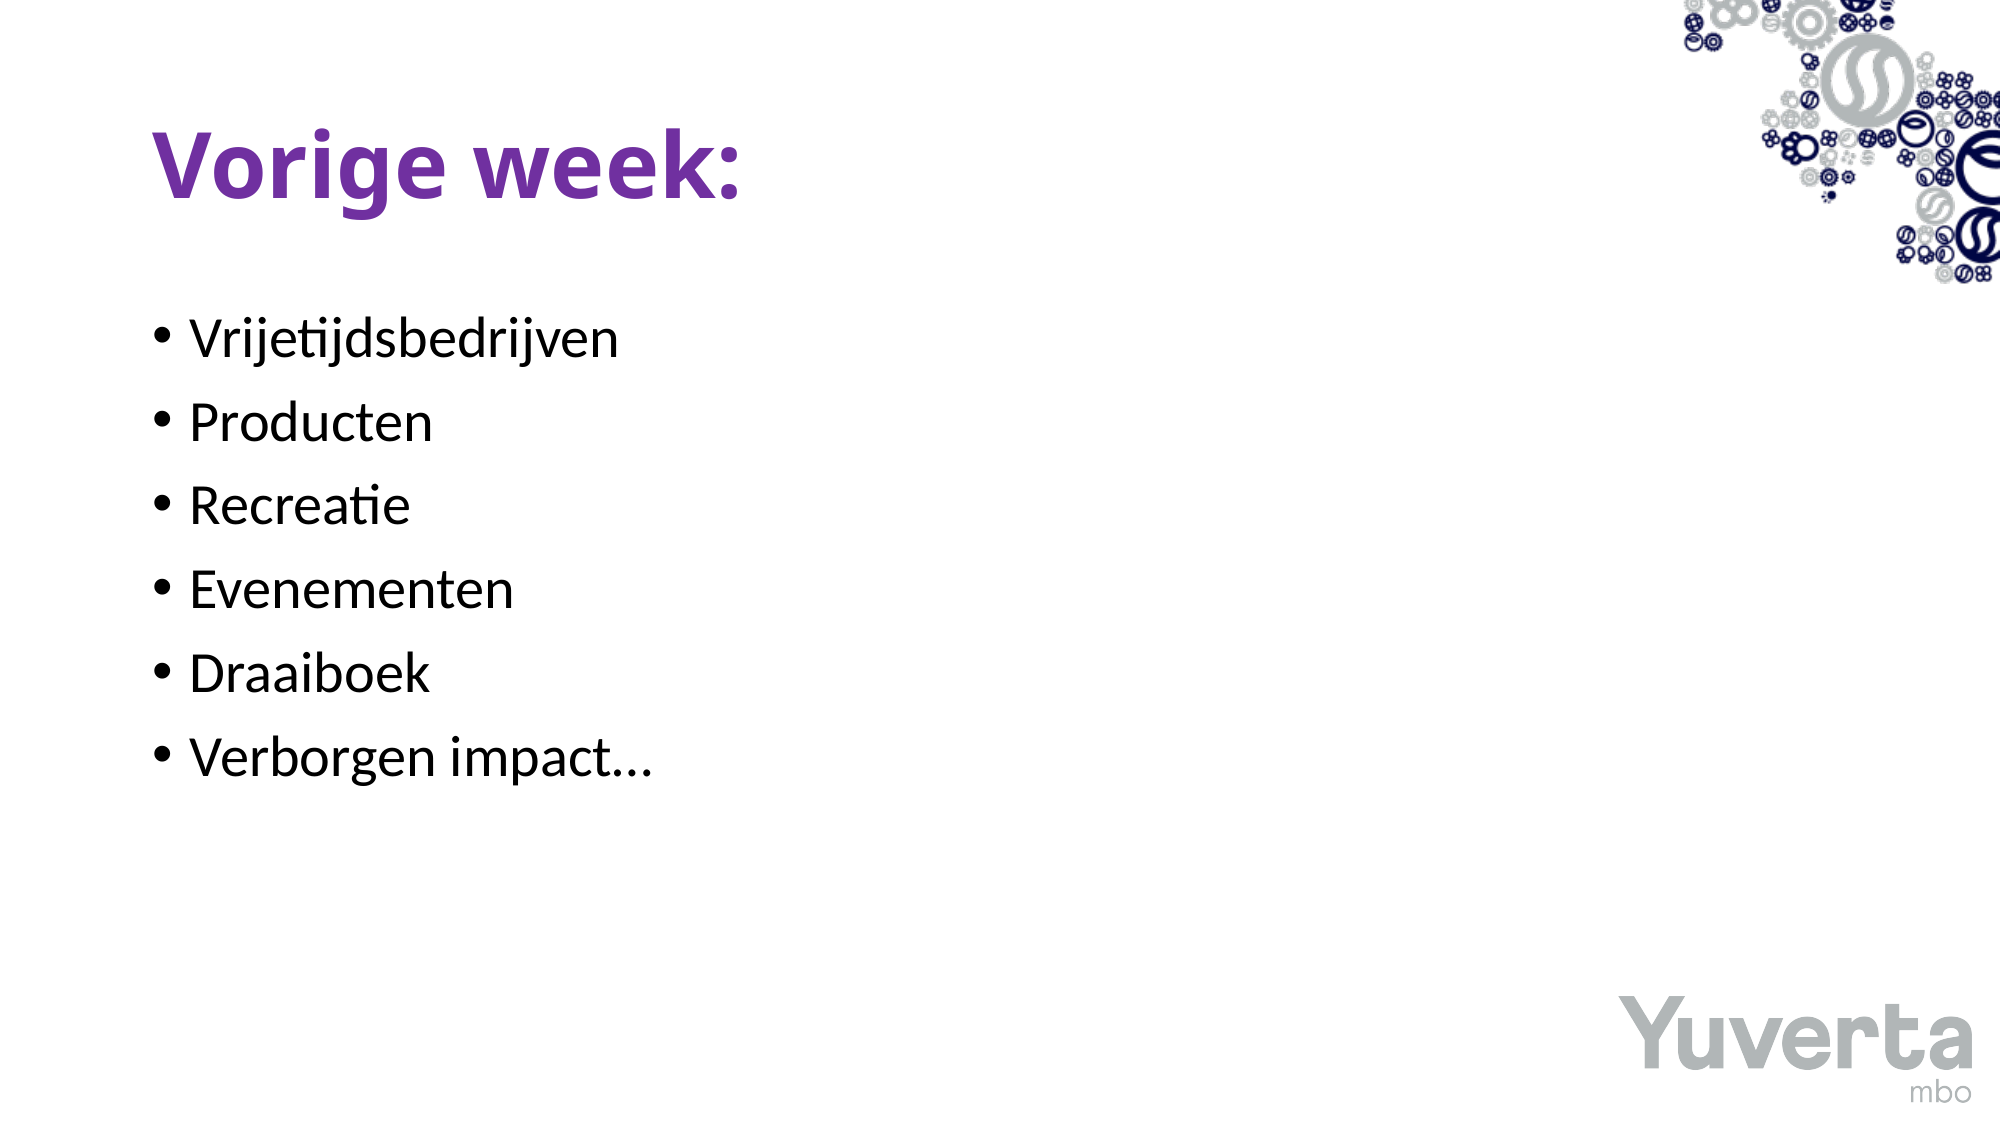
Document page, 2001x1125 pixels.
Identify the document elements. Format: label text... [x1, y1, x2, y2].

picture [0, 0, 2000, 1125]
list Vrijetijdsbedrijven Producten Recreatie Evenementen Draaiboek Verborgen impact… [137, 299, 1863, 1014]
title Vorige week: [137, 59, 1863, 278]
